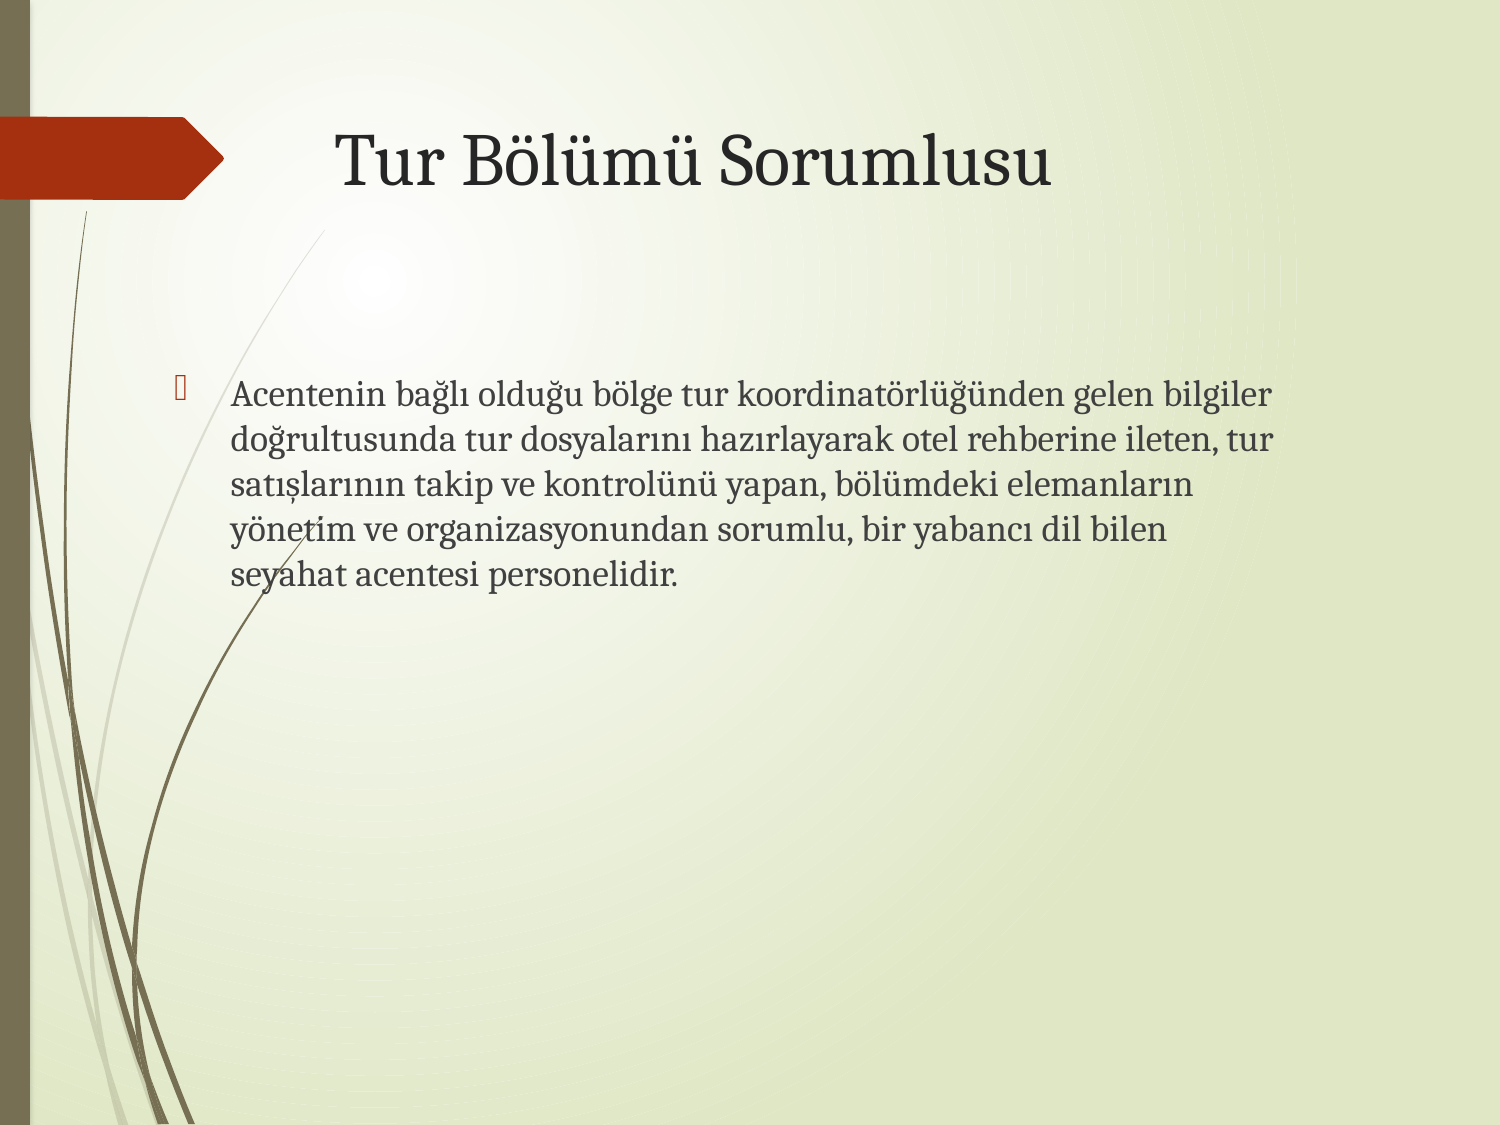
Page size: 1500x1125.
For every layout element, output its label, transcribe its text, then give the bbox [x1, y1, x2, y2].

list Acentenin bağlı olduğu bölge tur koordinatörlüğünden gelen bilgiler doğrultusunda tur dosyalarını hazırlayarak otel rehberine ileten, tur satışlarının takip ve kontrolünü yapan, bölümdeki elemanların yönetim ve organizasyonundan sorumlu, bir yabancı dil bilen seyahat acentesi personelidir. [159, 361, 1306, 982]
title Tur Bölümü Sorumlusu [319, 102, 1400, 313]
